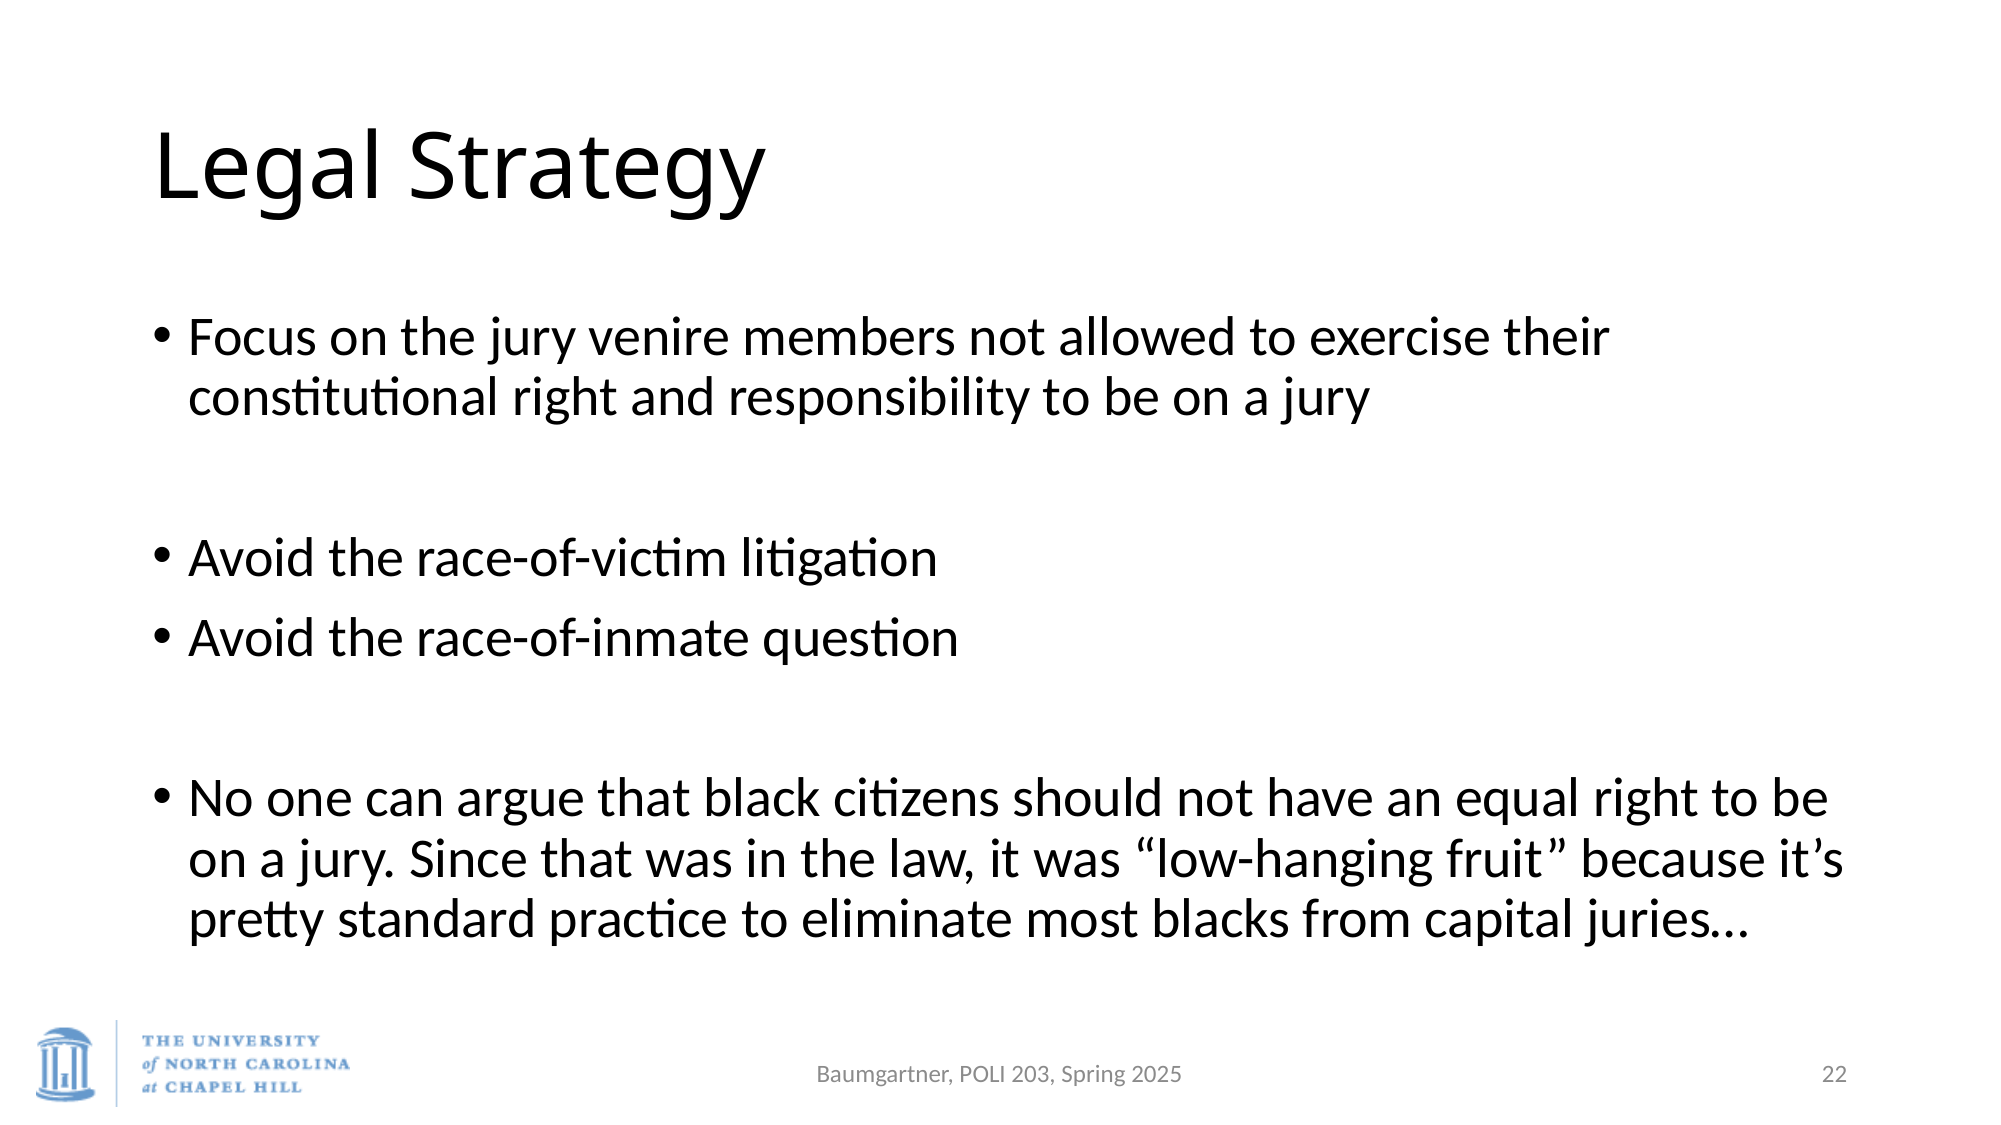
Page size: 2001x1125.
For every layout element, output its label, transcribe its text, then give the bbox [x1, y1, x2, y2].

picture [36, 1020, 350, 1107]
title Legal Strategy [137, 59, 1863, 278]
footer Baumgartner, POLI 203, Spring 2025 [662, 1042, 1338, 1103]
slide_number 22 [1412, 1042, 1863, 1103]
list Focus on the jury venire members not allowed to exercise their constitutional right and responsibility to be on a jury Avoid the race-of-victim litigation Avoid the race-of-inmate question No one can argue that black citizens should not have an equal right to be on a jury. Since that was in the law, it was “low-hanging fruit” because it’s pretty standard practice to eliminate most blacks from capital juries… [137, 299, 1863, 1014]
